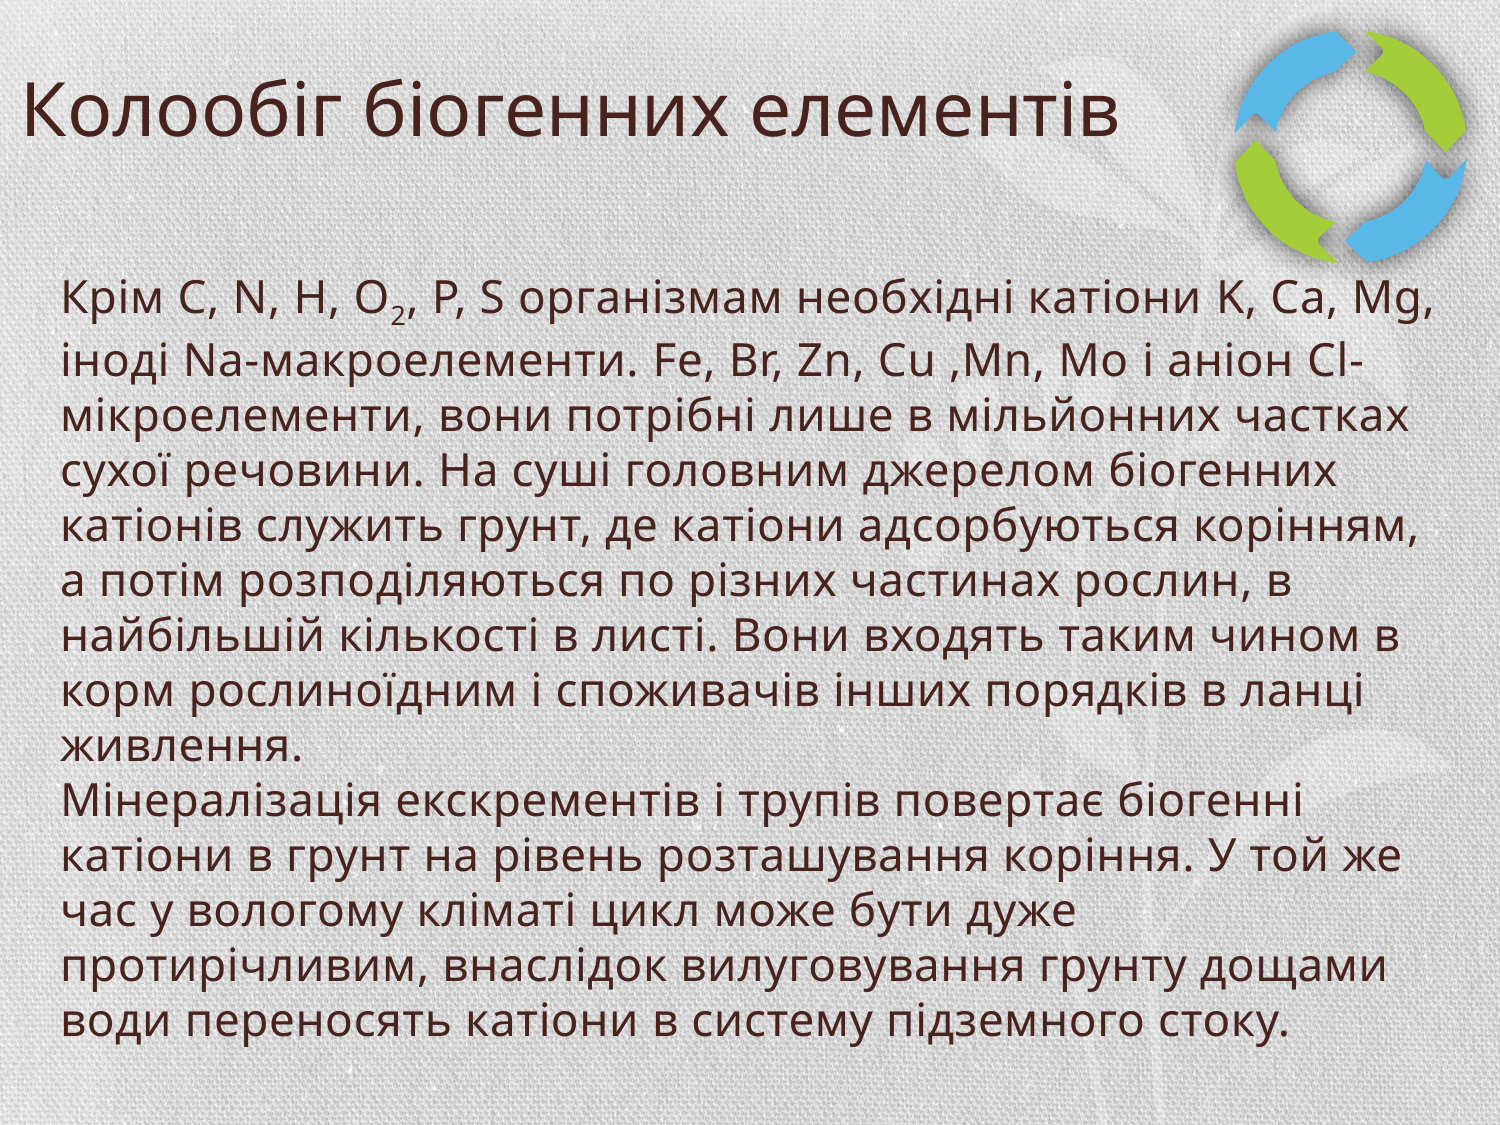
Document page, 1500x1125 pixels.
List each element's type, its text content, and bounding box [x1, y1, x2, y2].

title Колообіг біогенних елементів [5, 0, 1416, 159]
list Крім C, N, H, O2, P, S організмам необхідні катіони K, Ca, Mg, іноді Na-макроелементи. Fe, Br, Zn, Cu ,Mn, Mo і аніон Cl-мікроелементи, вони потрібні лише в мільйонних частках сухої речовини. На суші головним джерелом біогенних катіонів служить грунт, де катіони адсорбуються корінням, а потім розподіляються по різних частинах рослин, в найбільшій кількості в листі. Вони входять таким чином в корм рослиноїдним і споживачів інших порядків в ланці живлення. Мінералізація екскрементів і трупів повертає біогенні катіони в грунт на рівень розташування коріння. У той же час у вологому кліматі цикл може бути дуже протирічливим, внаслідок вилуговування грунту дощами води переносять катіони в систему підземного стоку. [45, 260, 1455, 1071]
picture [1233, 30, 1467, 264]
